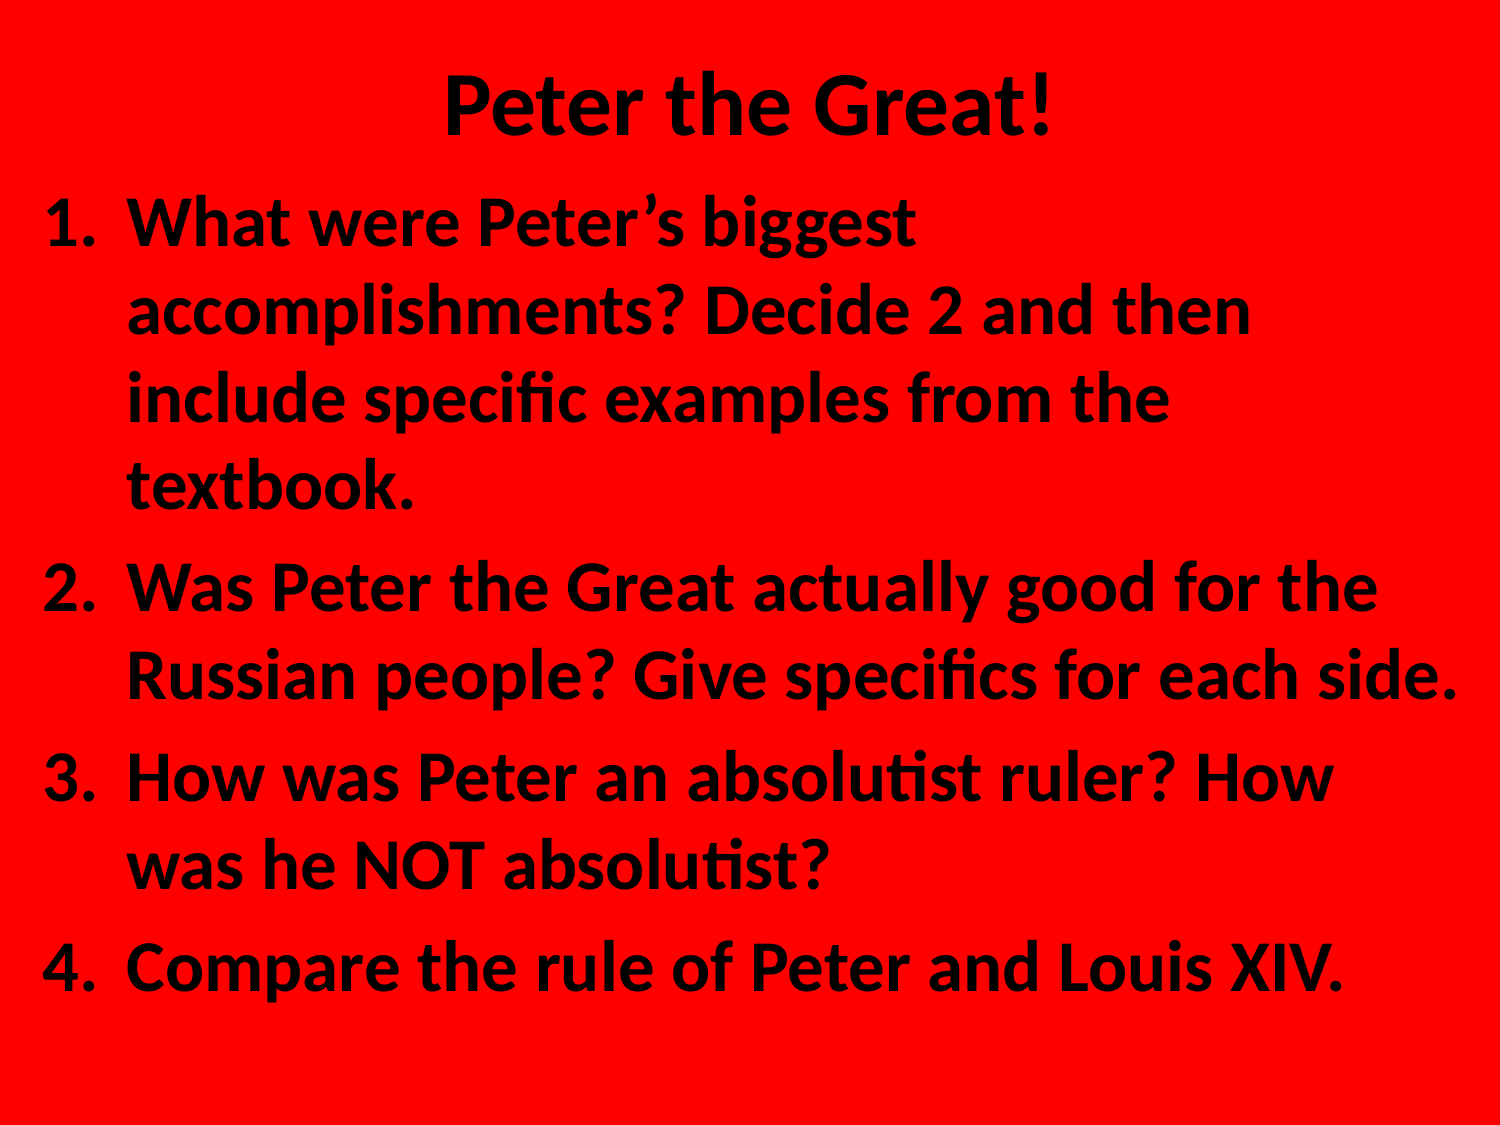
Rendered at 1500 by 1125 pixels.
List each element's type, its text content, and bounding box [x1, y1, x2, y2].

title Peter the Great! [75, 11, 1425, 166]
list What were Peter’s biggest accomplishments? Decide 2 and then include specific examples from the textbook. Was Peter the Great actually good for the Russian people? Give specifics for each side. How was Peter an absolutist ruler? How was he NOT absolutist? Compare the rule of Peter and Louis XIV. [26, 166, 1479, 1068]
